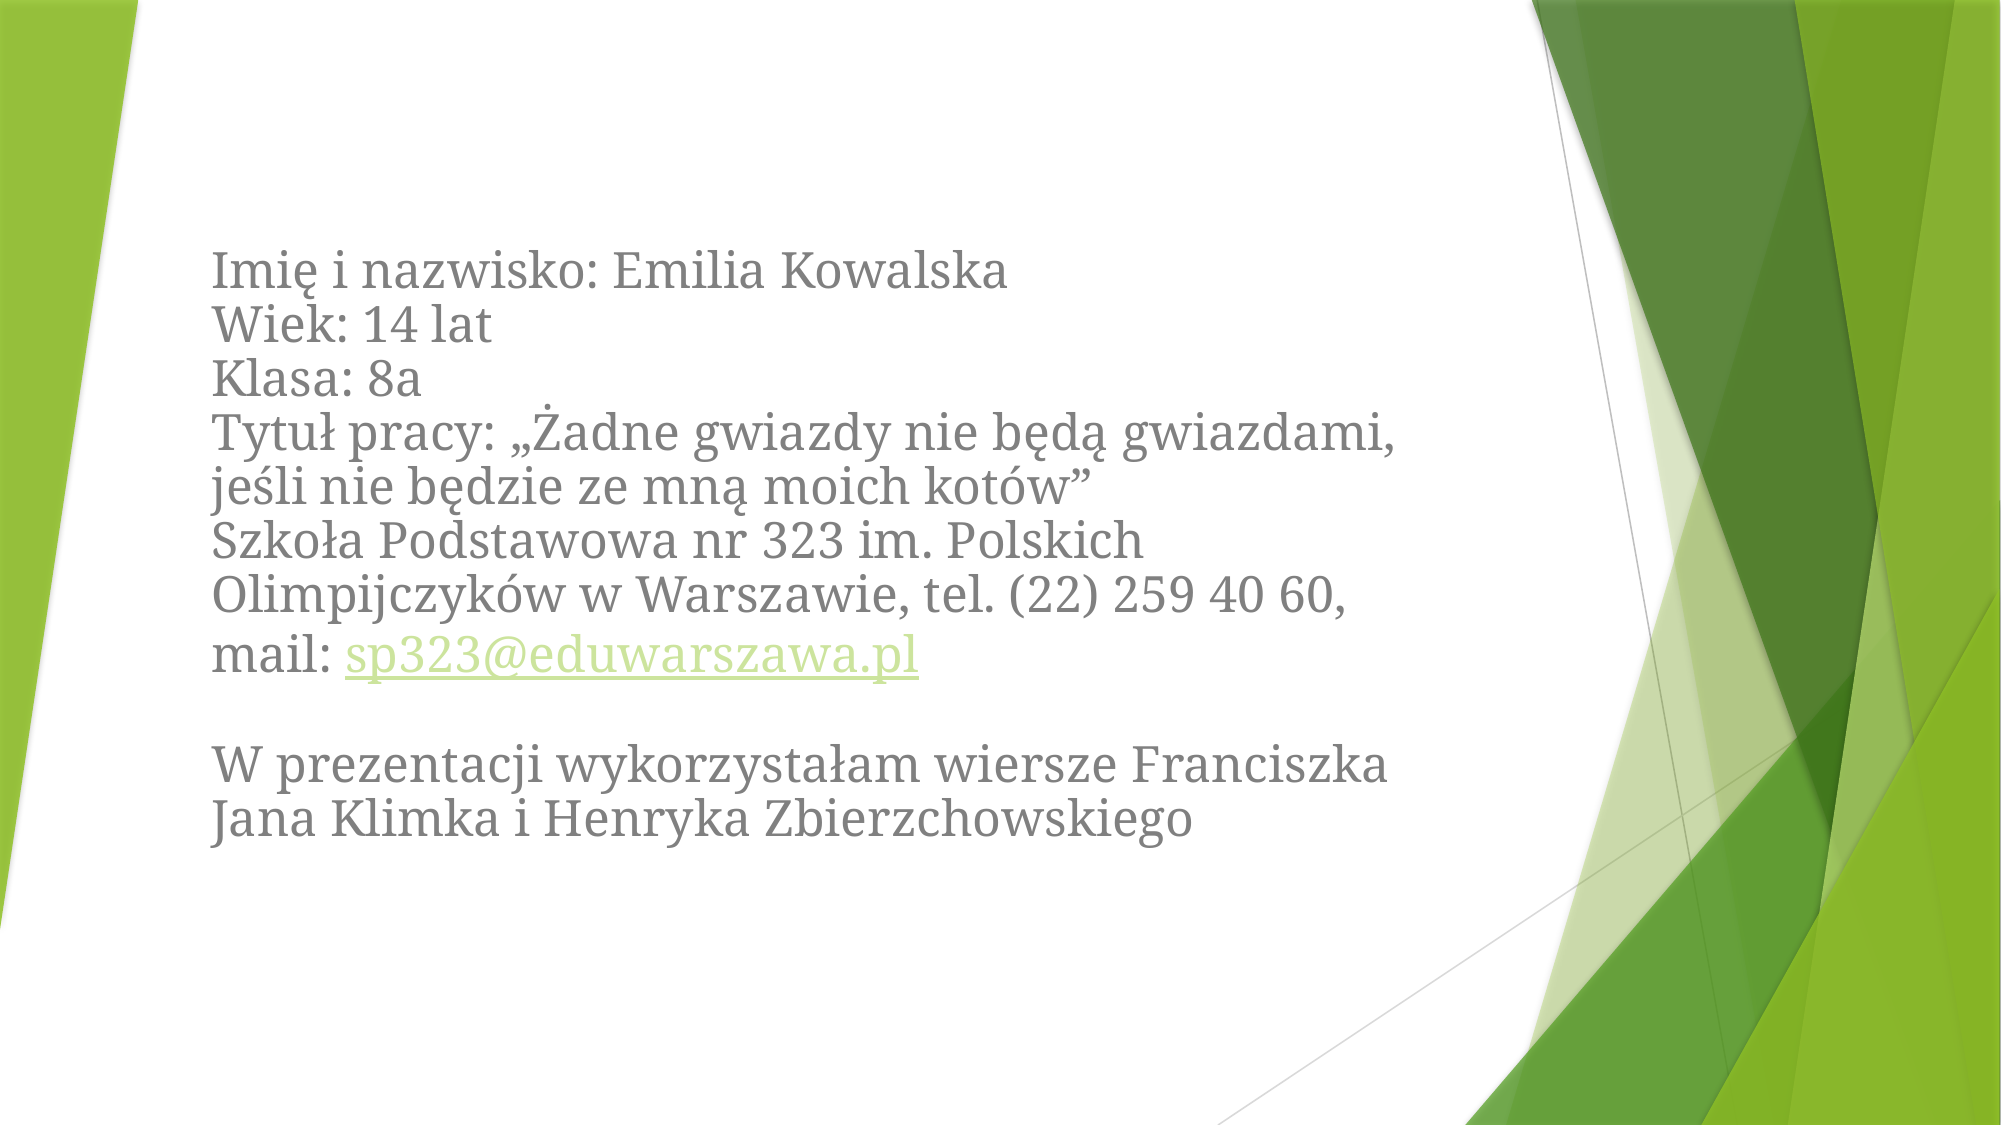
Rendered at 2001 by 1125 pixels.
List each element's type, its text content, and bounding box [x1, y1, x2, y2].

subtitle Imię i nazwisko: Emilia Kowalska Wiek: 14 lat Klasa: 8a Tytuł pracy: „Żadne gwiazdy nie będą gwiazdami, jeśli nie będzie ze mną moich kotów” Szkoła Podstawowa nr 323 im. Polskich Olimpijczyków w Warszawie, tel. (22) 259 40 60, mail: sp323@eduwarszawa.pl W prezentacji wykorzystałam wiersze Franciszka Jana Klimka i Henryka Zbierzchowskiego [196, 238, 1471, 865]
